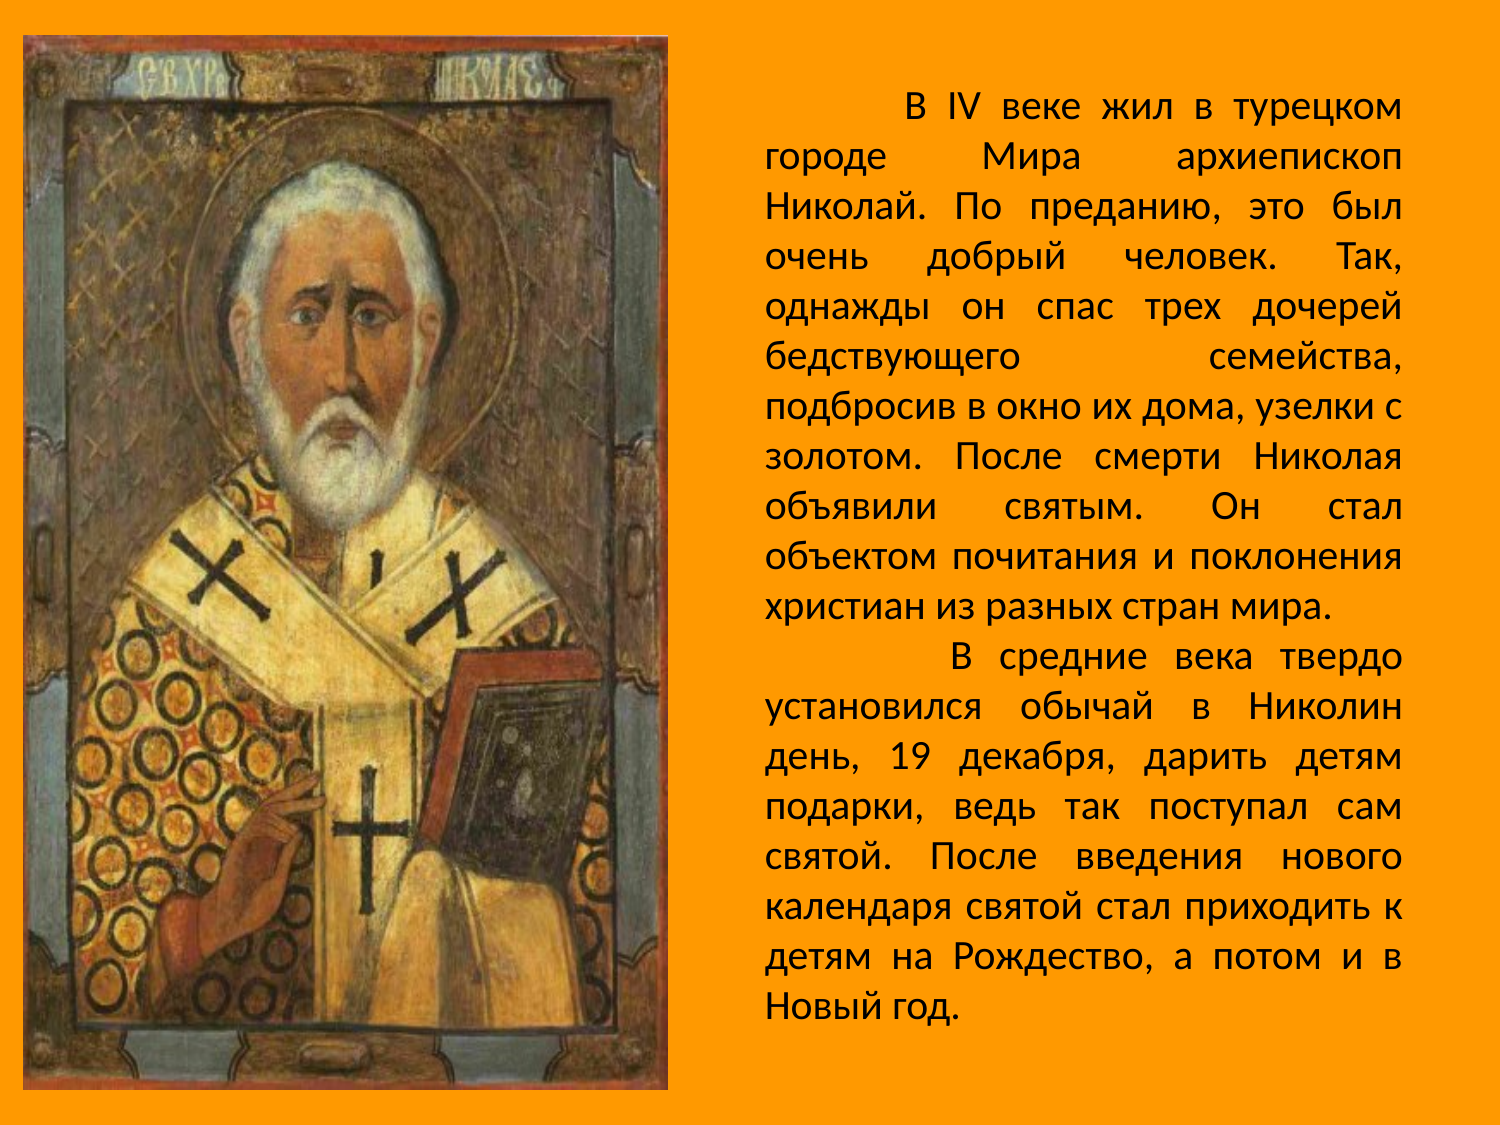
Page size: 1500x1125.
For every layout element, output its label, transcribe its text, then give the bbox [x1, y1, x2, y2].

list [23, 34, 669, 1091]
text_box В IV веке жил в турецком городе Мира архиепископ Николай. По преданию, это был очень добрый человек. Так, однажды он спас трех дочерей бедствующего семейства, подбросив в окно их дома, узелки с золотом. После смерти Николая объявили святым. Он стал объектом почитания и поклонения христиан из разных стран мира. В средние века твердо установился обычай в Николин день, 19 декабря, дарить детям подарки, ведь так поступал сам святой. После введения нового календаря святой стал приходить к детям на Рождество, а потом и в Новый год. [750, 70, 1418, 1036]
